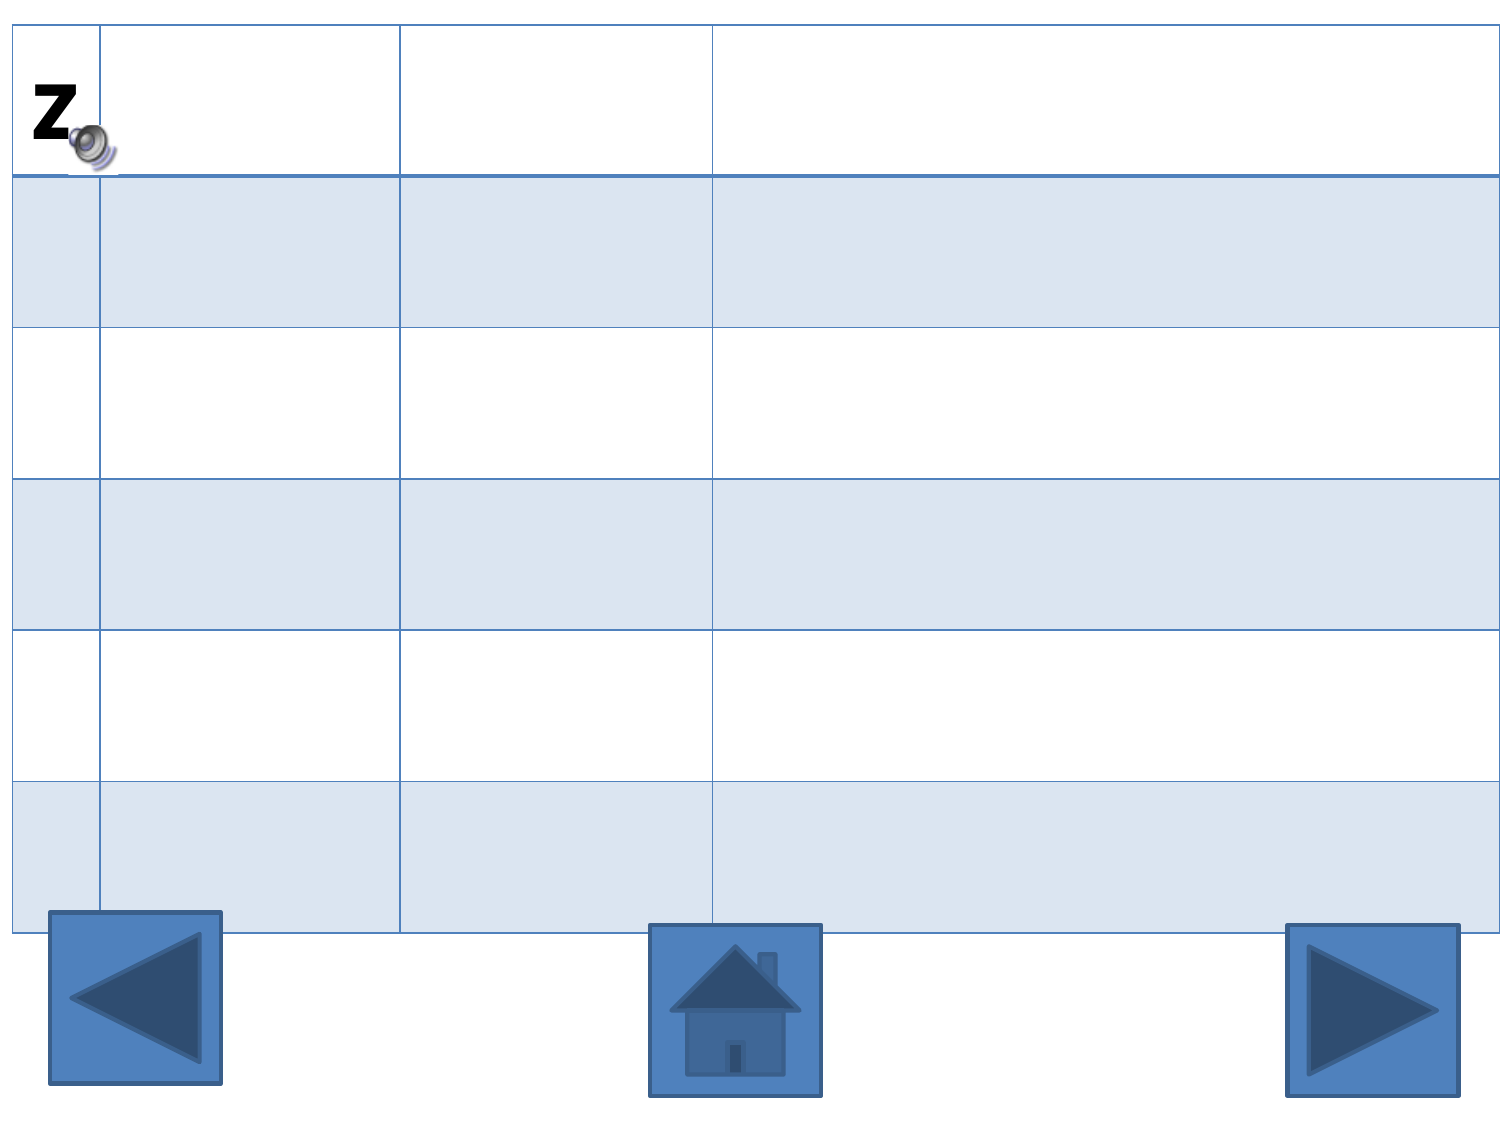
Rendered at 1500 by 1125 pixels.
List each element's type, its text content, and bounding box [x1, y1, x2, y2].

table_cell [401, 631, 712, 781]
table_cell [713, 328, 1499, 478]
table_cell [101, 480, 399, 629]
table_cell [713, 178, 1499, 327]
text_box [1285, 923, 1461, 1098]
table_cell [13, 328, 99, 478]
table_cell [13, 178, 99, 327]
table_cell [713, 631, 1499, 781]
table_cell [401, 178, 712, 327]
table_cell [13, 480, 99, 629]
table_header [101, 26, 399, 174]
table_cell [713, 782, 1499, 932]
table_cell [101, 631, 399, 781]
table_cell [401, 782, 712, 932]
text_box [648, 923, 823, 1098]
table_cell [101, 328, 399, 478]
table_cell [101, 782, 399, 932]
table_header z [13, 26, 99, 174]
table_cell [13, 631, 99, 781]
table_cell [101, 178, 399, 327]
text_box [68, 124, 119, 176]
text_box [48, 910, 223, 1086]
table_header [713, 26, 1499, 174]
table_cell [401, 480, 712, 629]
table_header [401, 26, 712, 174]
table_cell [401, 328, 712, 478]
table_cell [13, 782, 99, 932]
table_cell [713, 480, 1499, 629]
